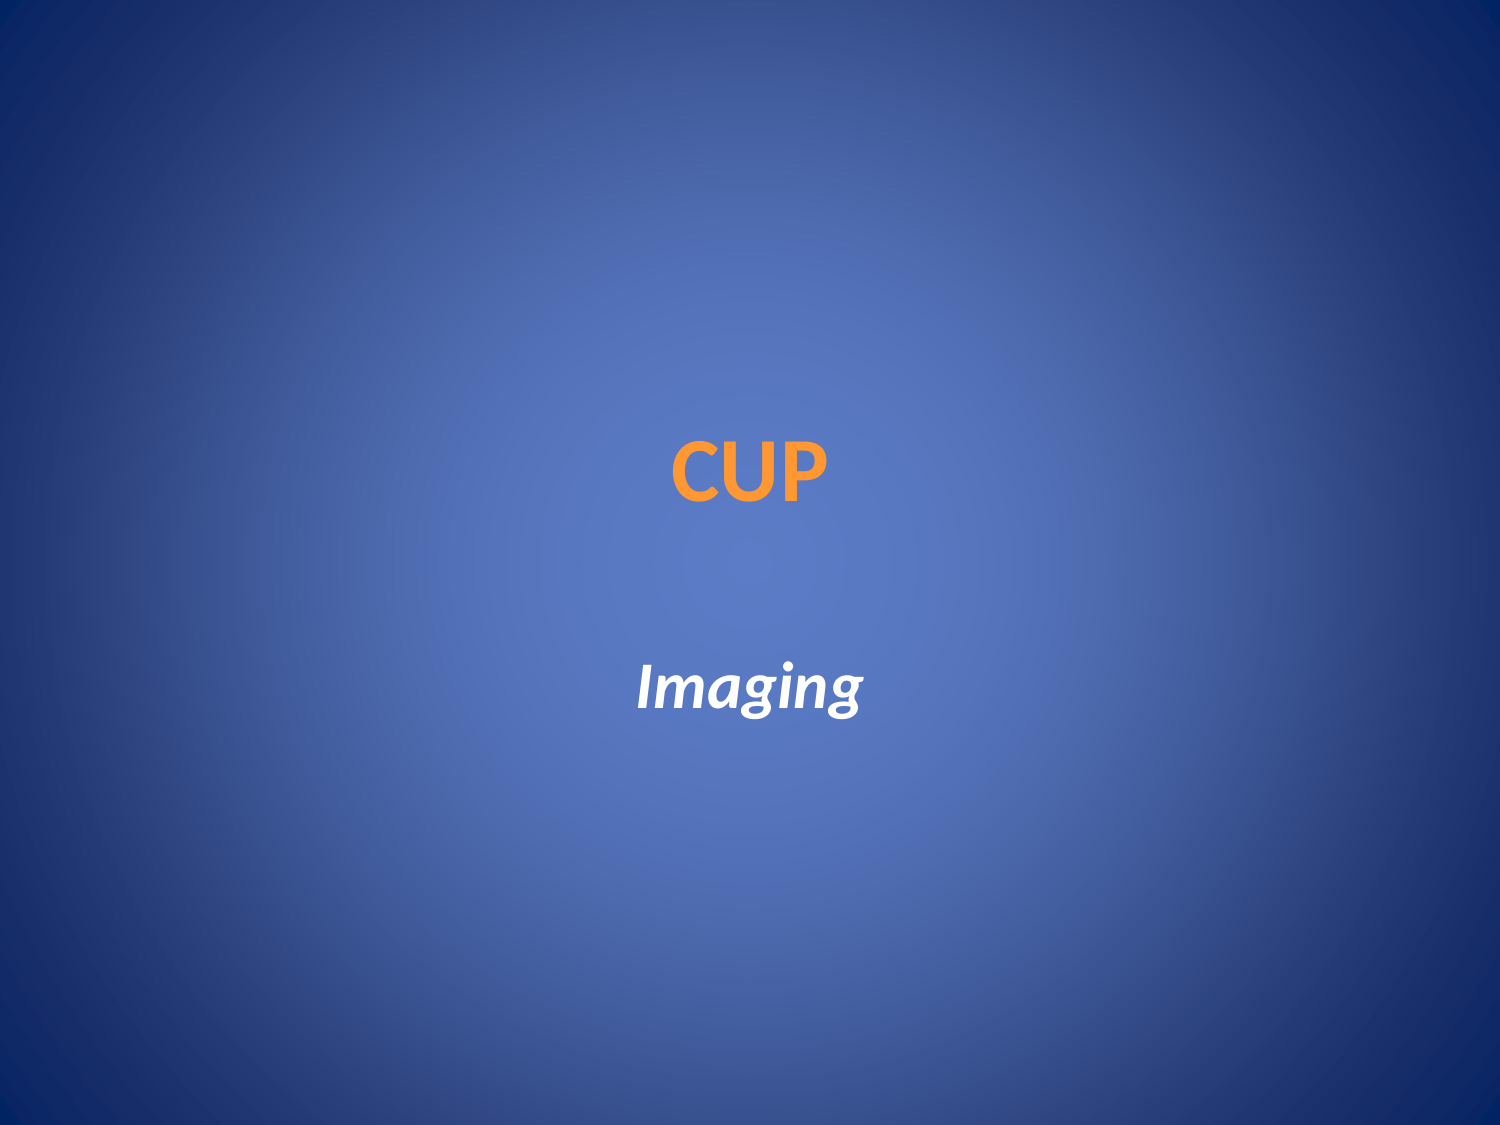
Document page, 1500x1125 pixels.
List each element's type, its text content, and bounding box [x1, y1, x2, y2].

text_box CUP [669, 407, 831, 520]
picture [0, 0, 1500, 1125]
title Imaging [633, 639, 867, 830]
